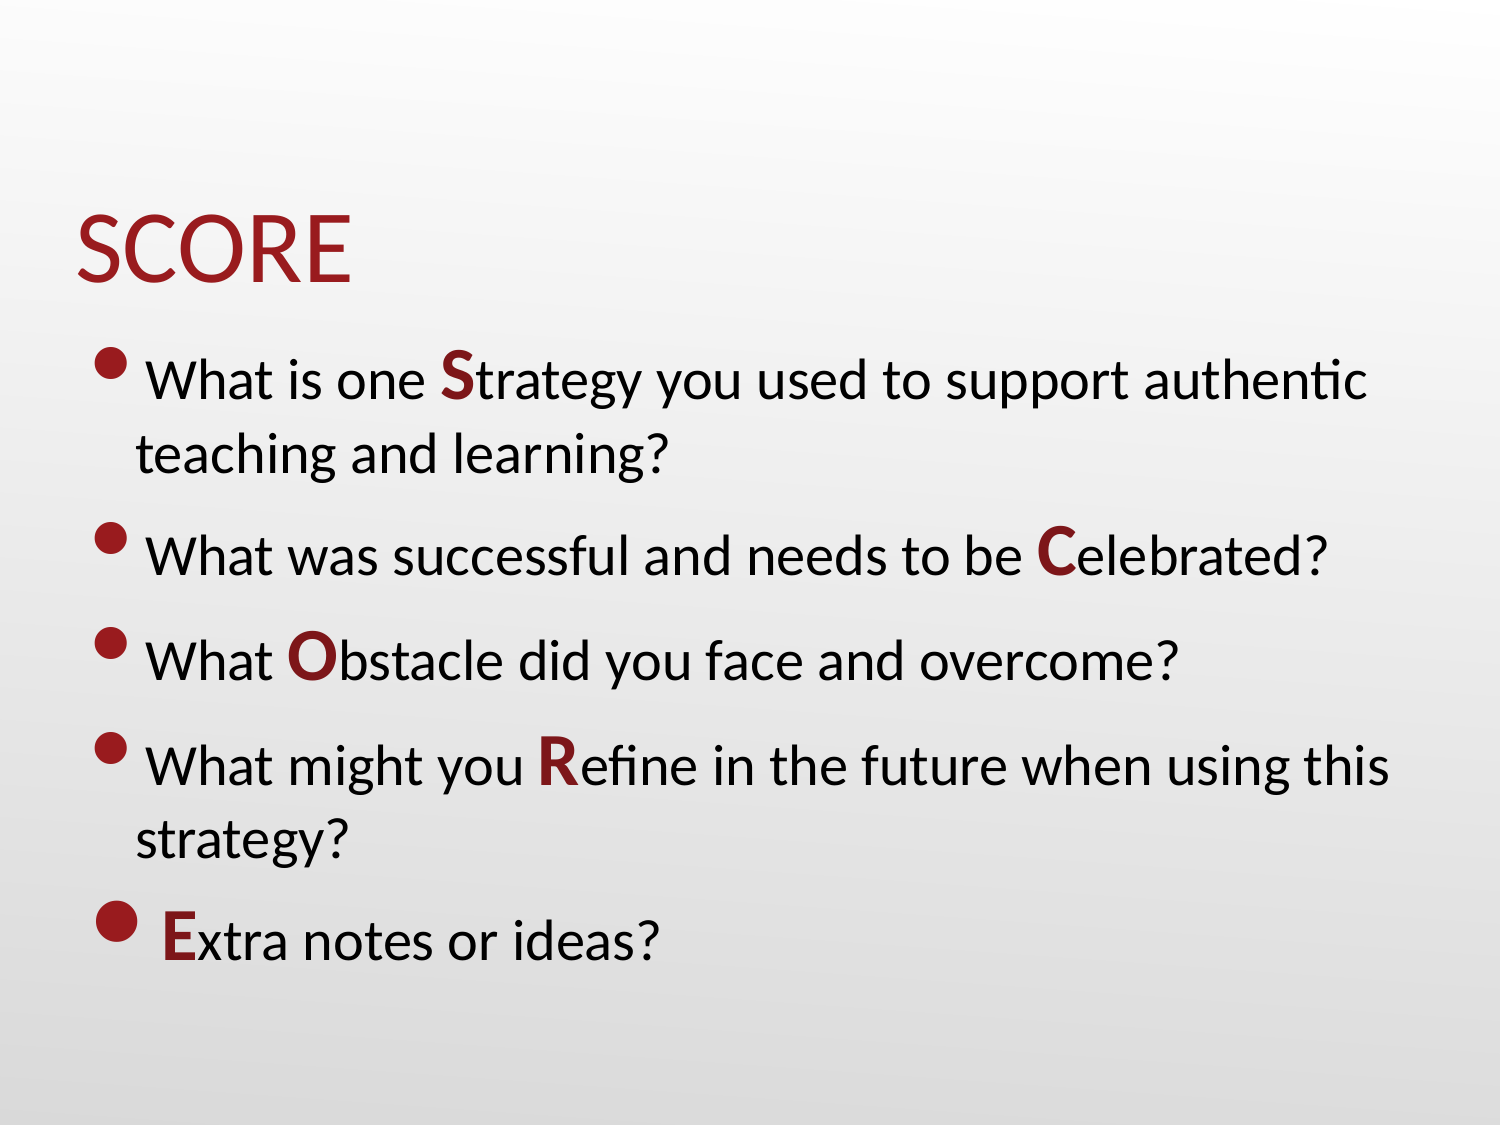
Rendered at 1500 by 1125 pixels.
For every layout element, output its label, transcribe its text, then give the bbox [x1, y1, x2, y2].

list What is one Strategy you used to support authentic teaching and learning? What was successful and needs to be Celebrated? What Obstacle did you face and overcome? What might you Refine in the future when using this strategy? Extra notes or ideas? [75, 317, 1425, 1038]
title SCORE [75, 115, 1425, 303]
